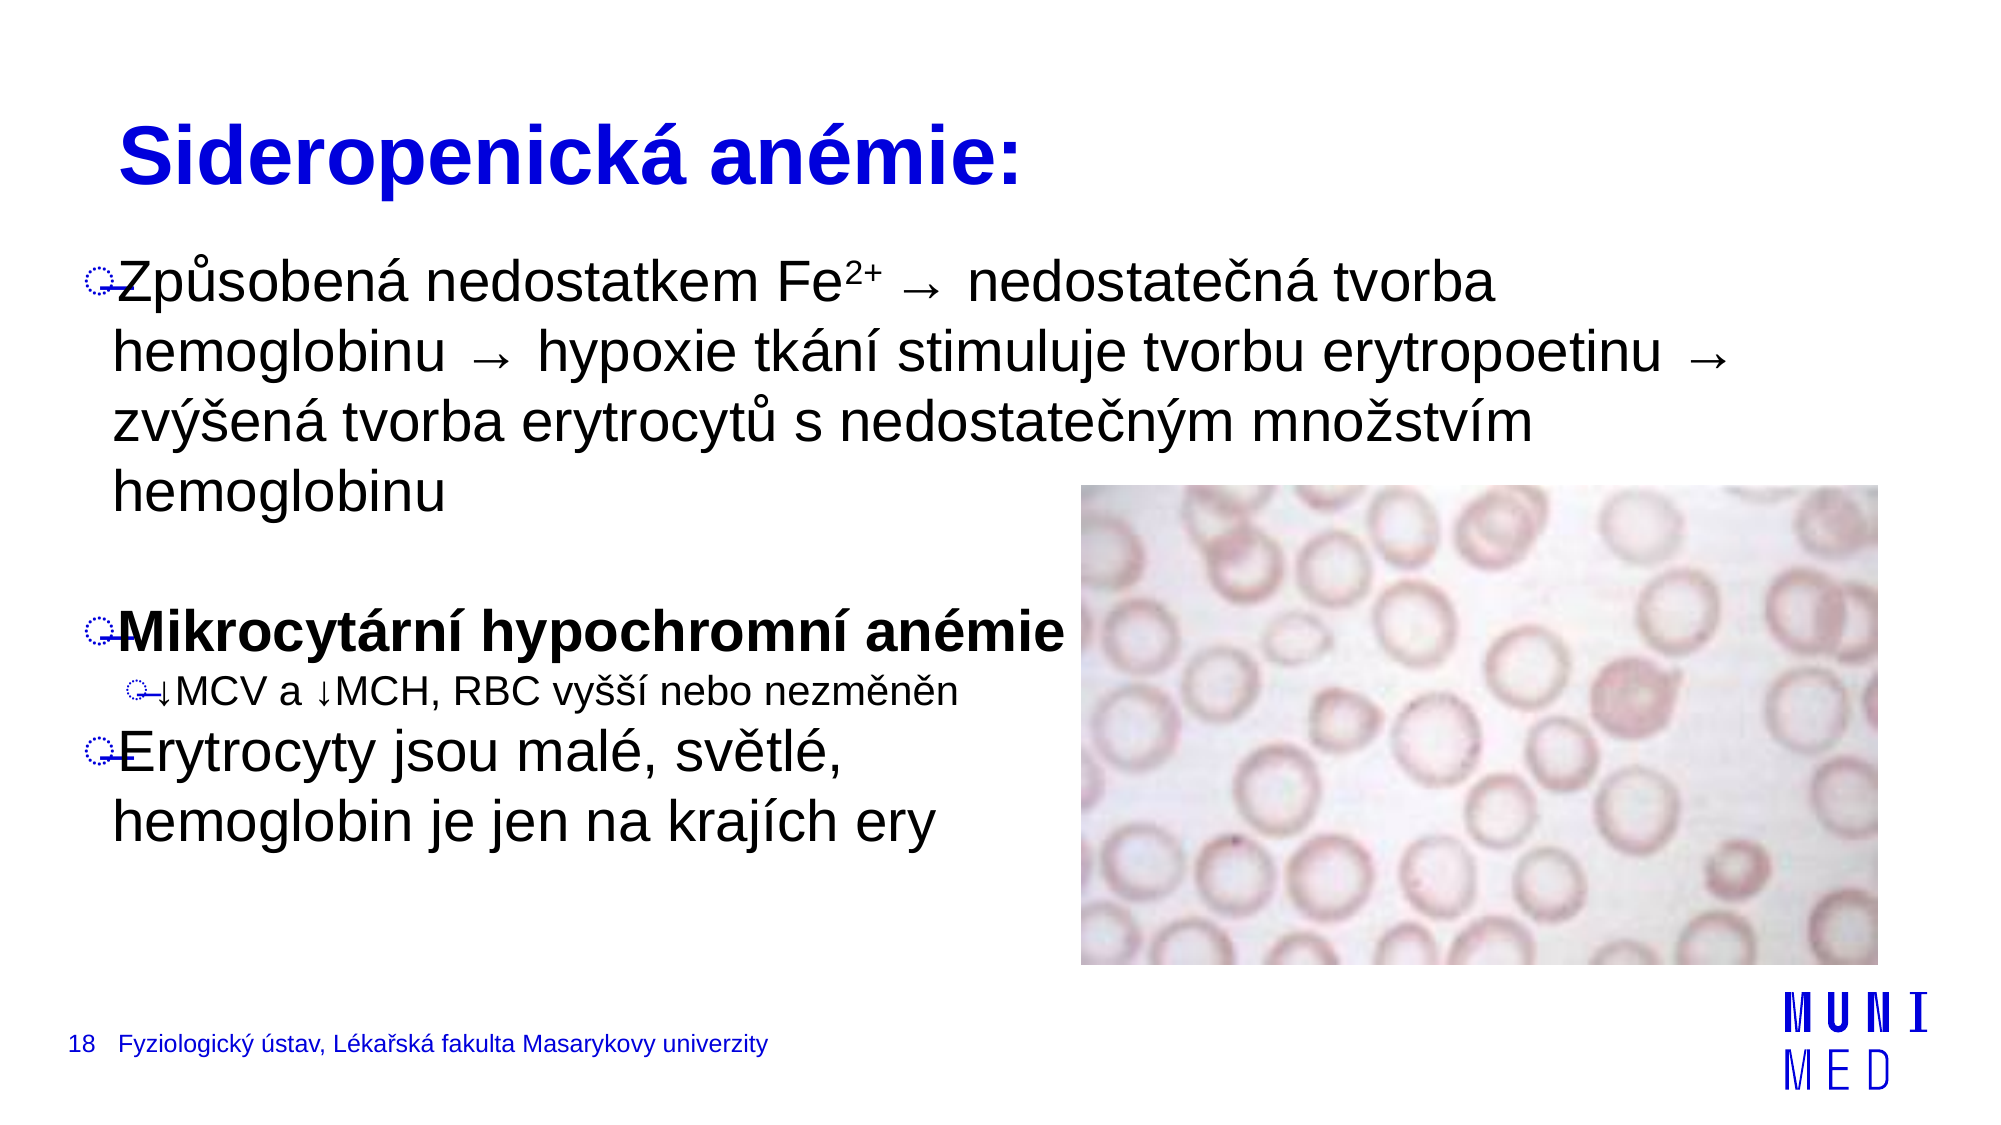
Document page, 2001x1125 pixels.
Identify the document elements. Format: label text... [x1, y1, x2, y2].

list Způsobená nedostatkem Fe2+ → nedostatečná tvorba hemoglobinu → hypoxie tkání stimuluje tvorbu erytropoetinu → zvýšená tvorba erytrocytů s nedostatečným množstvím hemoglobinu Mikrocytární hypochromní anémie ↓MCV a ↓MCH, RBC vyšší nebo nezměněn Erytrocyty jsou malé, světlé, hemoglobin je jen na krajích ery [71, 243, 1836, 993]
title Sideropenická anémie: [118, 118, 1883, 193]
footer Fyziologický ústav, Lékařská fakulta Masarykovy univerzity [118, 1021, 1418, 1063]
picture [1080, 484, 1879, 965]
slide_number 18 [67, 1021, 110, 1063]
